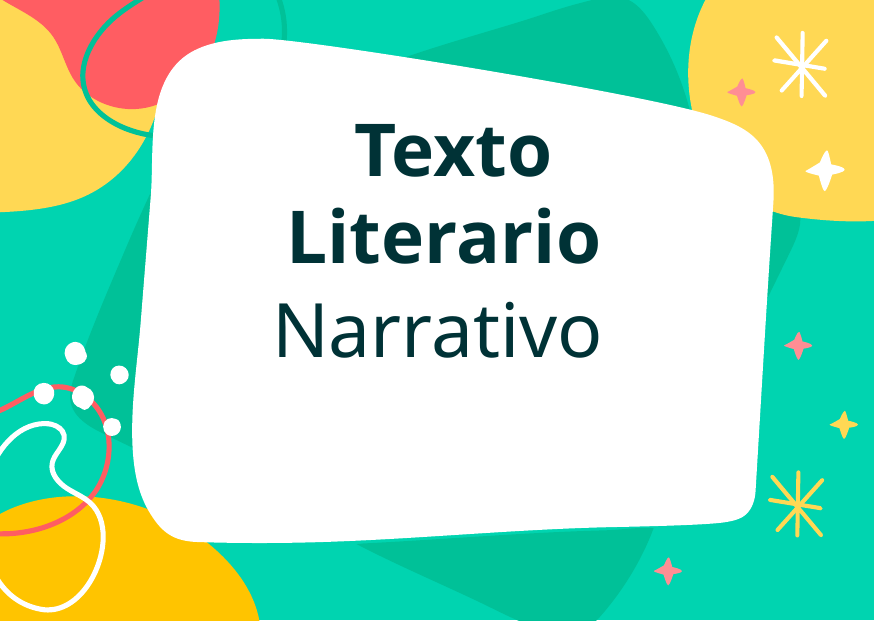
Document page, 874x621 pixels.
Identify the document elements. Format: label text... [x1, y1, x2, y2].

subtitle Narrativo [235, 267, 639, 337]
title Texto Literario [189, 152, 719, 230]
